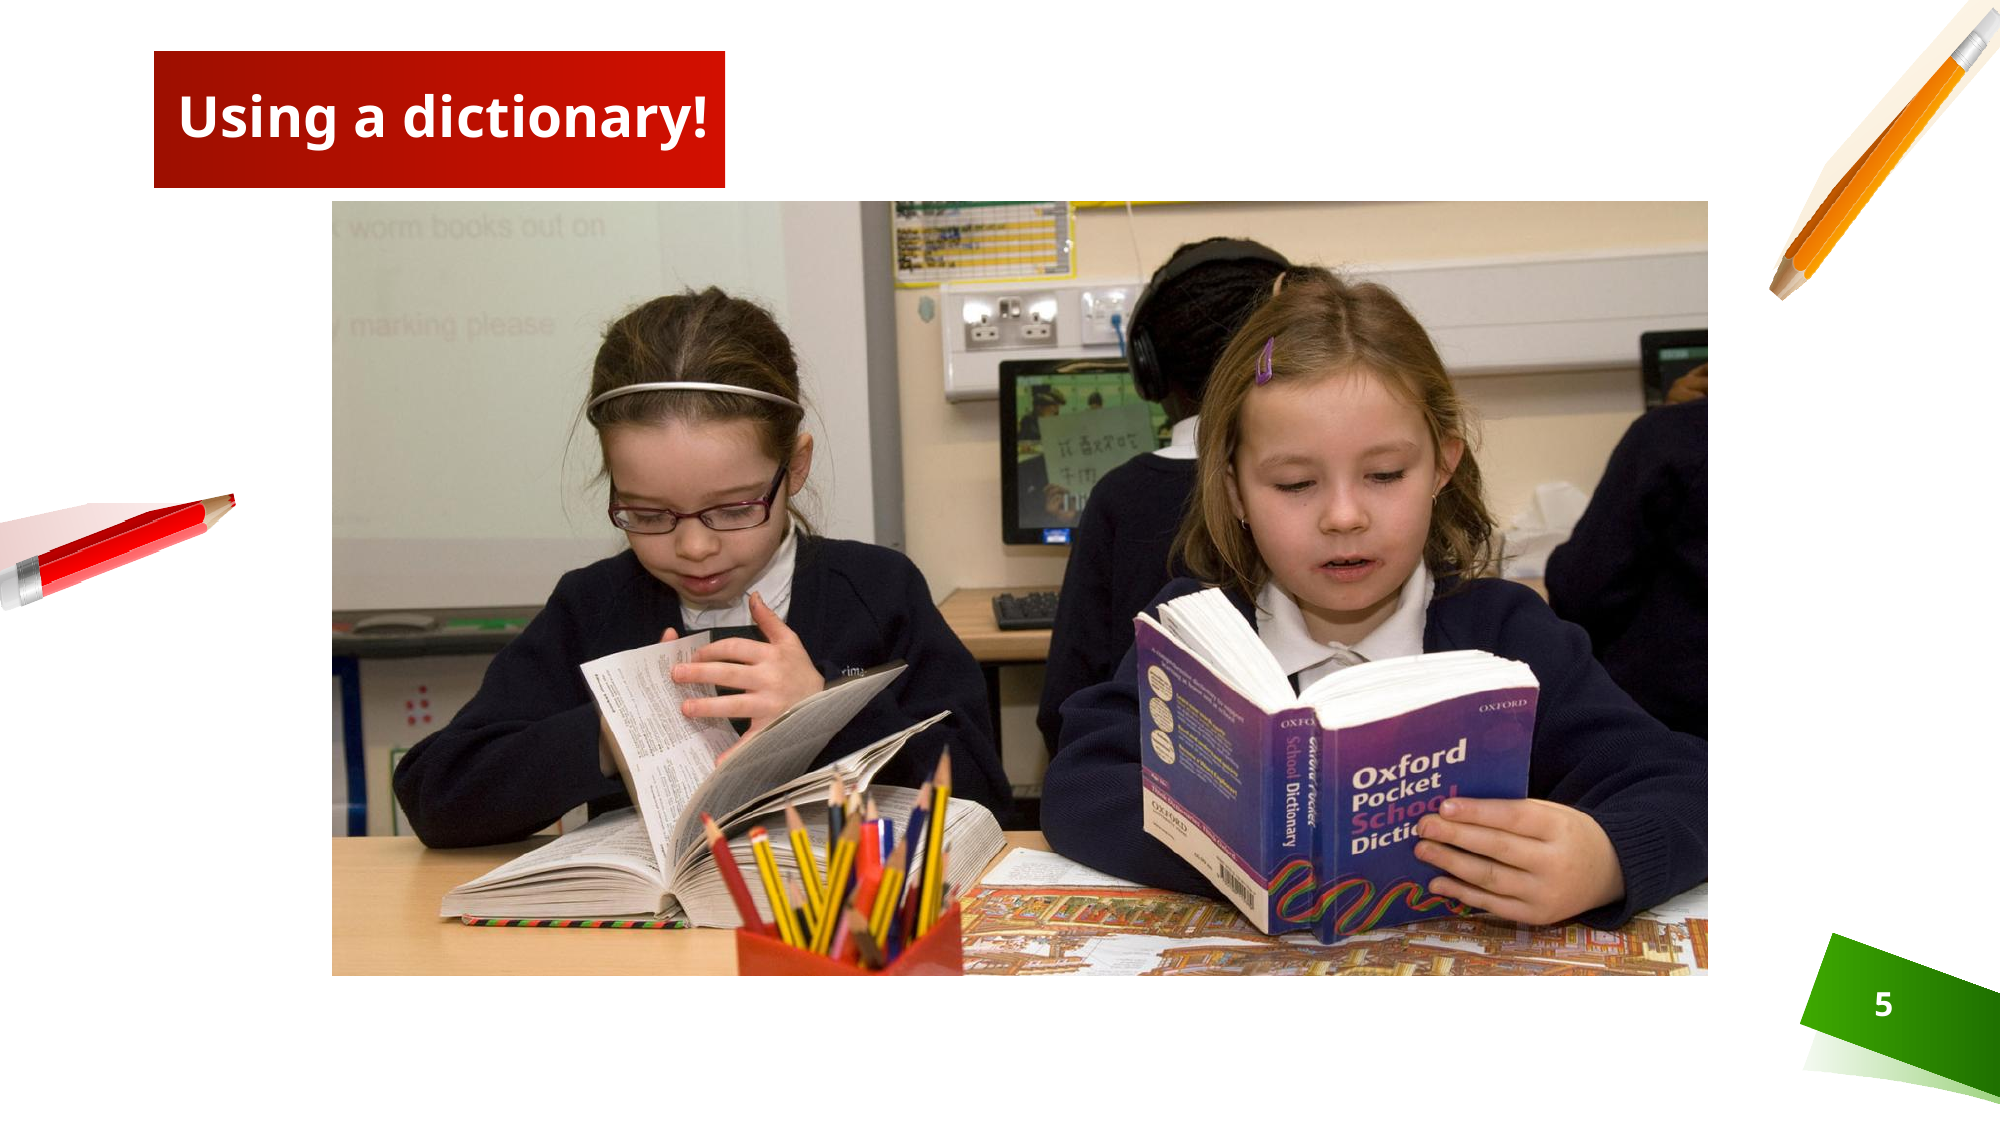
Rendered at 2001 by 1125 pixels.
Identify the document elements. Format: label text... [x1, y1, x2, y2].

picture [1755, 0, 2000, 322]
picture [0, 493, 248, 613]
slide_number 5 [1831, 975, 1937, 1036]
title Using a dictionary! [154, 51, 726, 188]
picture [332, 201, 1708, 976]
